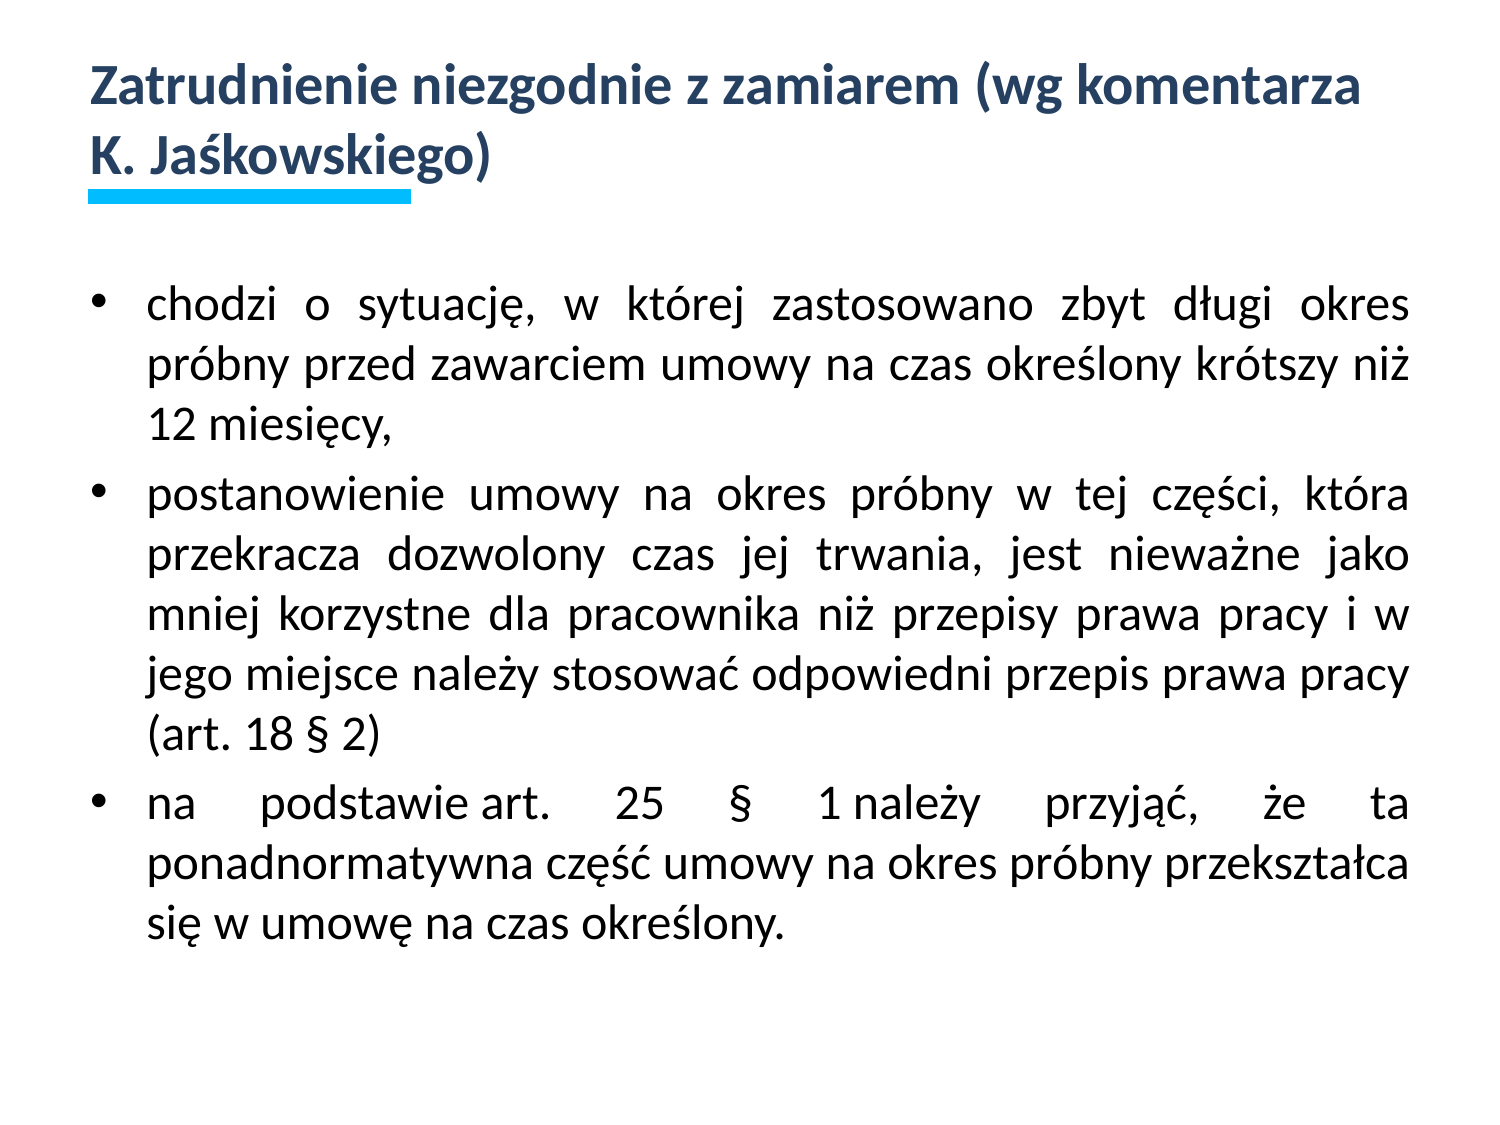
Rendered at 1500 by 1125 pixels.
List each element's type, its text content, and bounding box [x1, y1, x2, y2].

title Zatrudnienie niezgodnie z zamiarem (wg komentarza K. Jaśkowskiego) [75, 0, 1425, 233]
list chodzi o sytuację, w której zastosowano zbyt długi okres próbny przed zawarciem umowy na czas określony krótszy niż 12 miesięcy, postanowienie umowy na okres próbny w tej części, która przekracza dozwolony czas jej trwania, jest nieważne jako mniej korzystne dla pracownika niż przepisy prawa pracy i w jego miejsce należy stosować odpowiedni przepis prawa pracy (art. 18 § 2) na podstawie art. 25 § 1 należy przyjąć, że ta ponadnormatywna część umowy na okres próbny przekształca się w umowę na czas określony. [75, 262, 1425, 1005]
